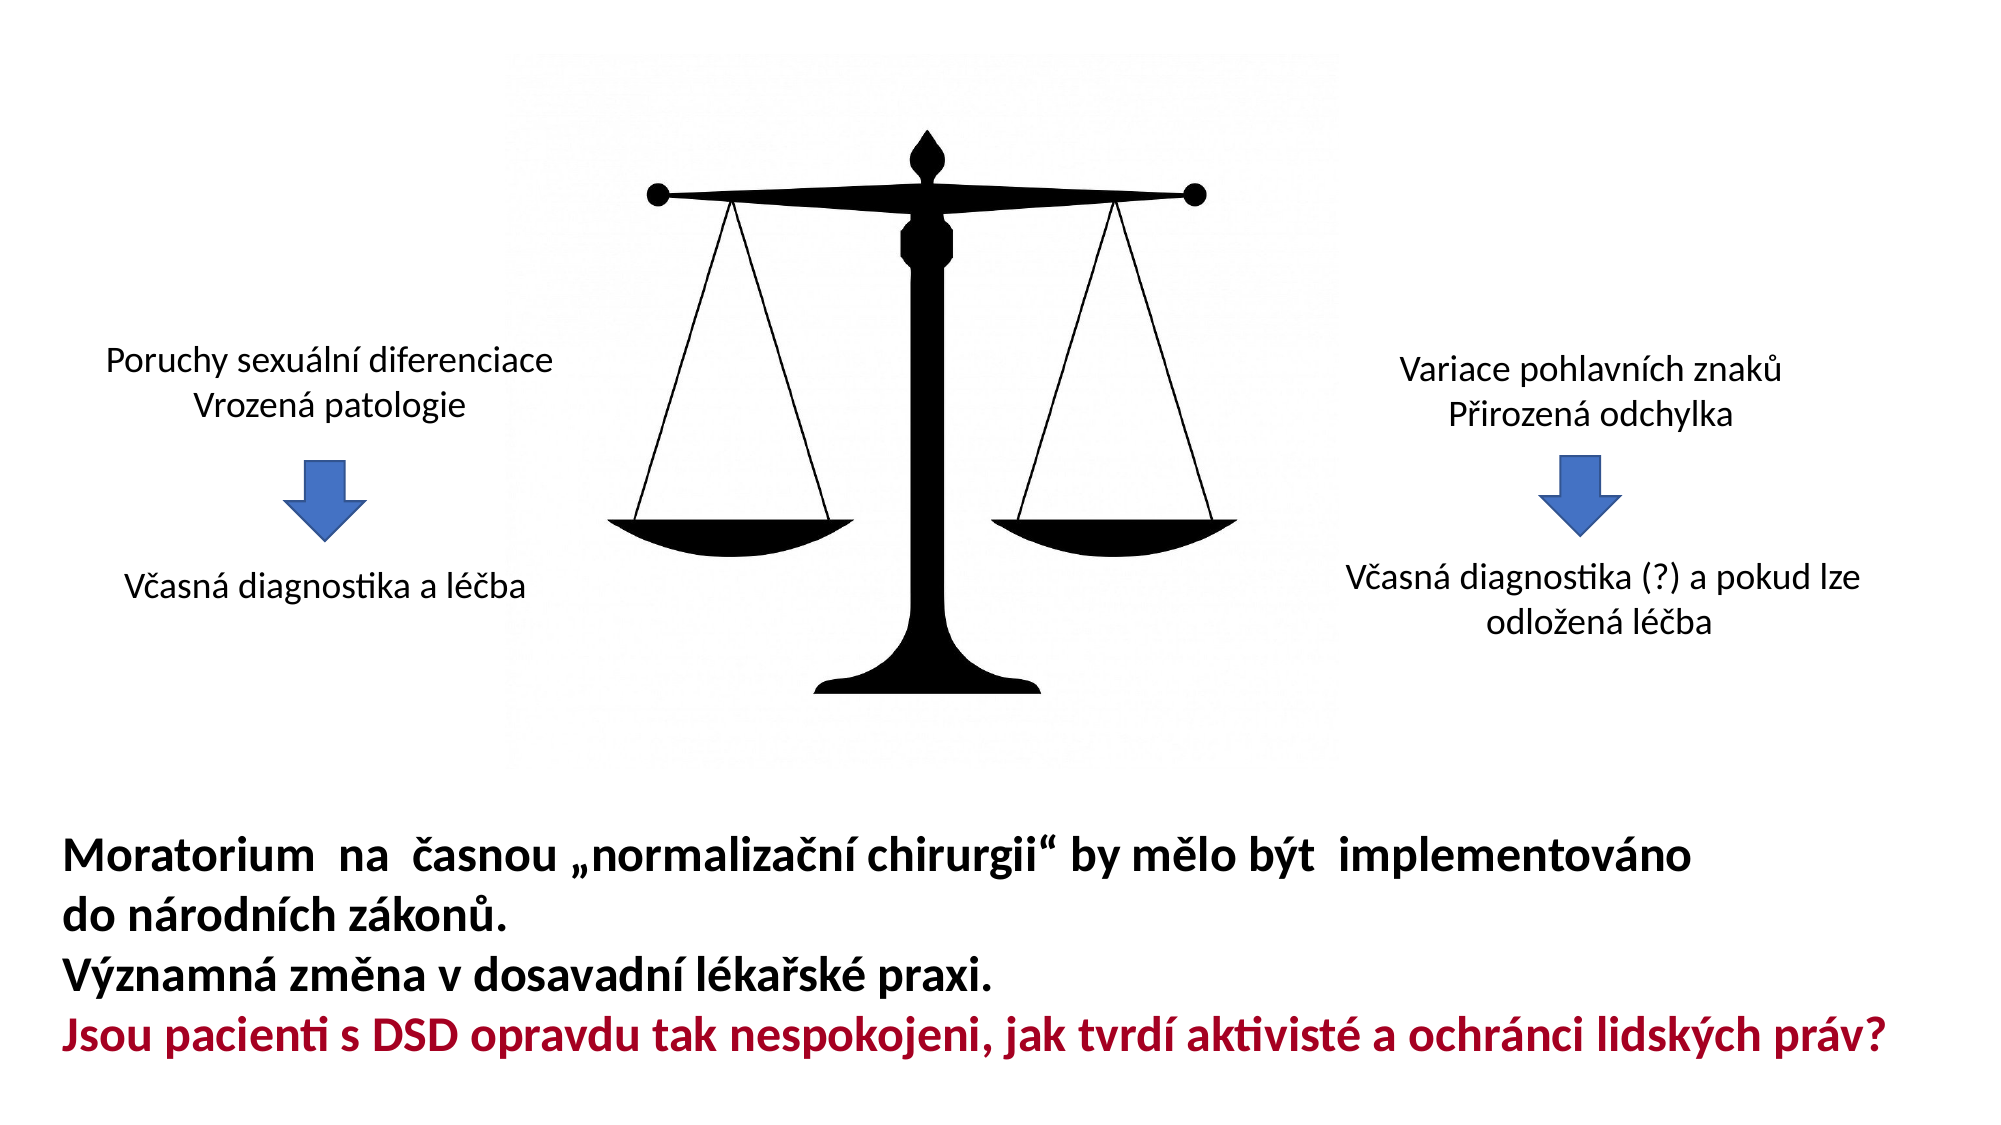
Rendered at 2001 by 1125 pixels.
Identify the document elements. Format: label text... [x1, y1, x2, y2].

text_box Variace pohlavních znaků Přirozená odchylka [1384, 336, 1798, 442]
text_box [1538, 455, 1623, 538]
text_box Včasná diagnostika a léčba [109, 553, 505, 614]
text_box [282, 460, 368, 543]
text_box Poruchy sexuální diferenciace Vrozená patologie [91, 327, 505, 433]
picture [505, 54, 1339, 769]
text_box Včasná diagnostika (?) a pokud lze odložená léčba [1339, 544, 1877, 650]
text_box Moratorium na časnou „normalizační chirurgii“ by mělo být implementováno do národních zákonů. Významná změna v dosavadní lékařské praxi. Jsou pacienti s DSD opravdu tak nespokojeni, jak tvrdí aktivisté a ochránci lidských práv? [48, 814, 1916, 1070]
